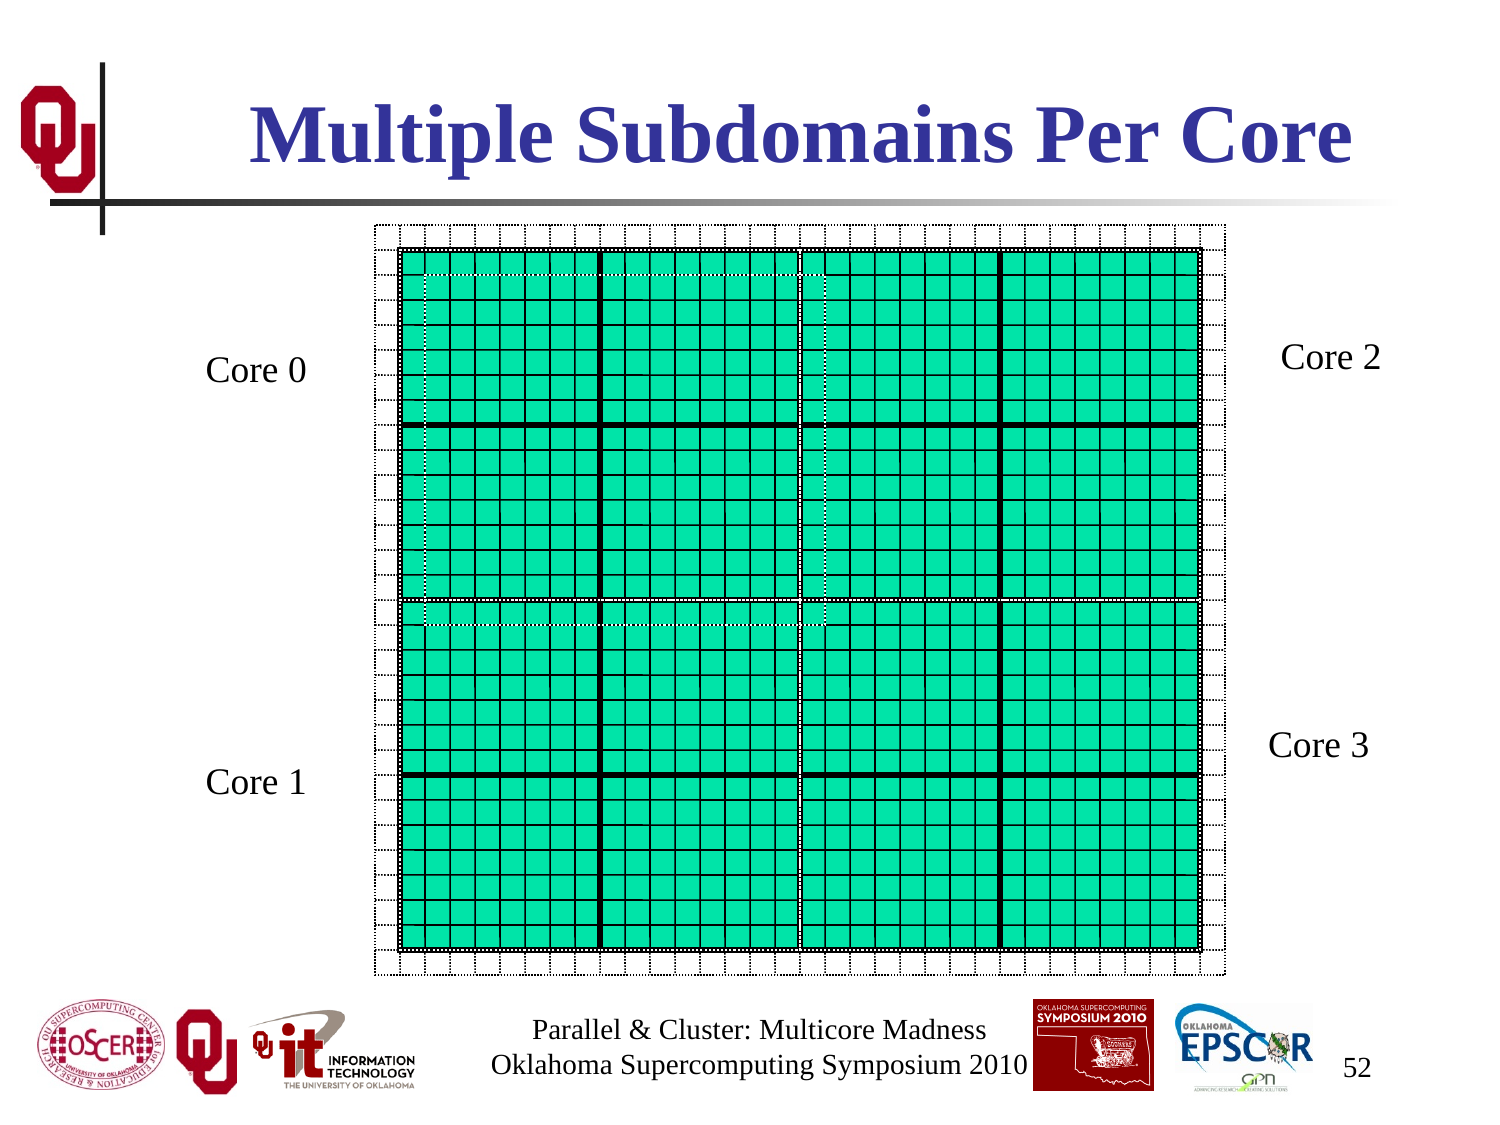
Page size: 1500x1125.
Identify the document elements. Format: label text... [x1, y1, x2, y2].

text_box Core 1 [187, 749, 325, 810]
text_box Core 3 [1249, 712, 1388, 773]
picture [1175, 1003, 1313, 1015]
picture [1187, 1091, 1294, 1098]
text_box [399, 249, 800, 600]
picture [18, 83, 97, 196]
text_box [399, 600, 800, 950]
text_box [800, 249, 1200, 600]
text_box [375, 224, 1225, 975]
slide_number 52 [1174, 1015, 1388, 1091]
text_box Core 2 [1262, 324, 1400, 385]
picture [1188, 1011, 1216, 1015]
footer Parallel & Cluster: Multicore Madness Oklahoma Supercomputing Symposium 2010 [431, 1012, 1088, 1088]
picture [174, 999, 425, 1099]
title Multiple Subdomains Per Core [162, 74, 1442, 187]
picture [37, 999, 165, 1090]
text_box [425, 275, 825, 625]
text_box [800, 600, 1200, 950]
text_box Core 0 [187, 337, 325, 398]
